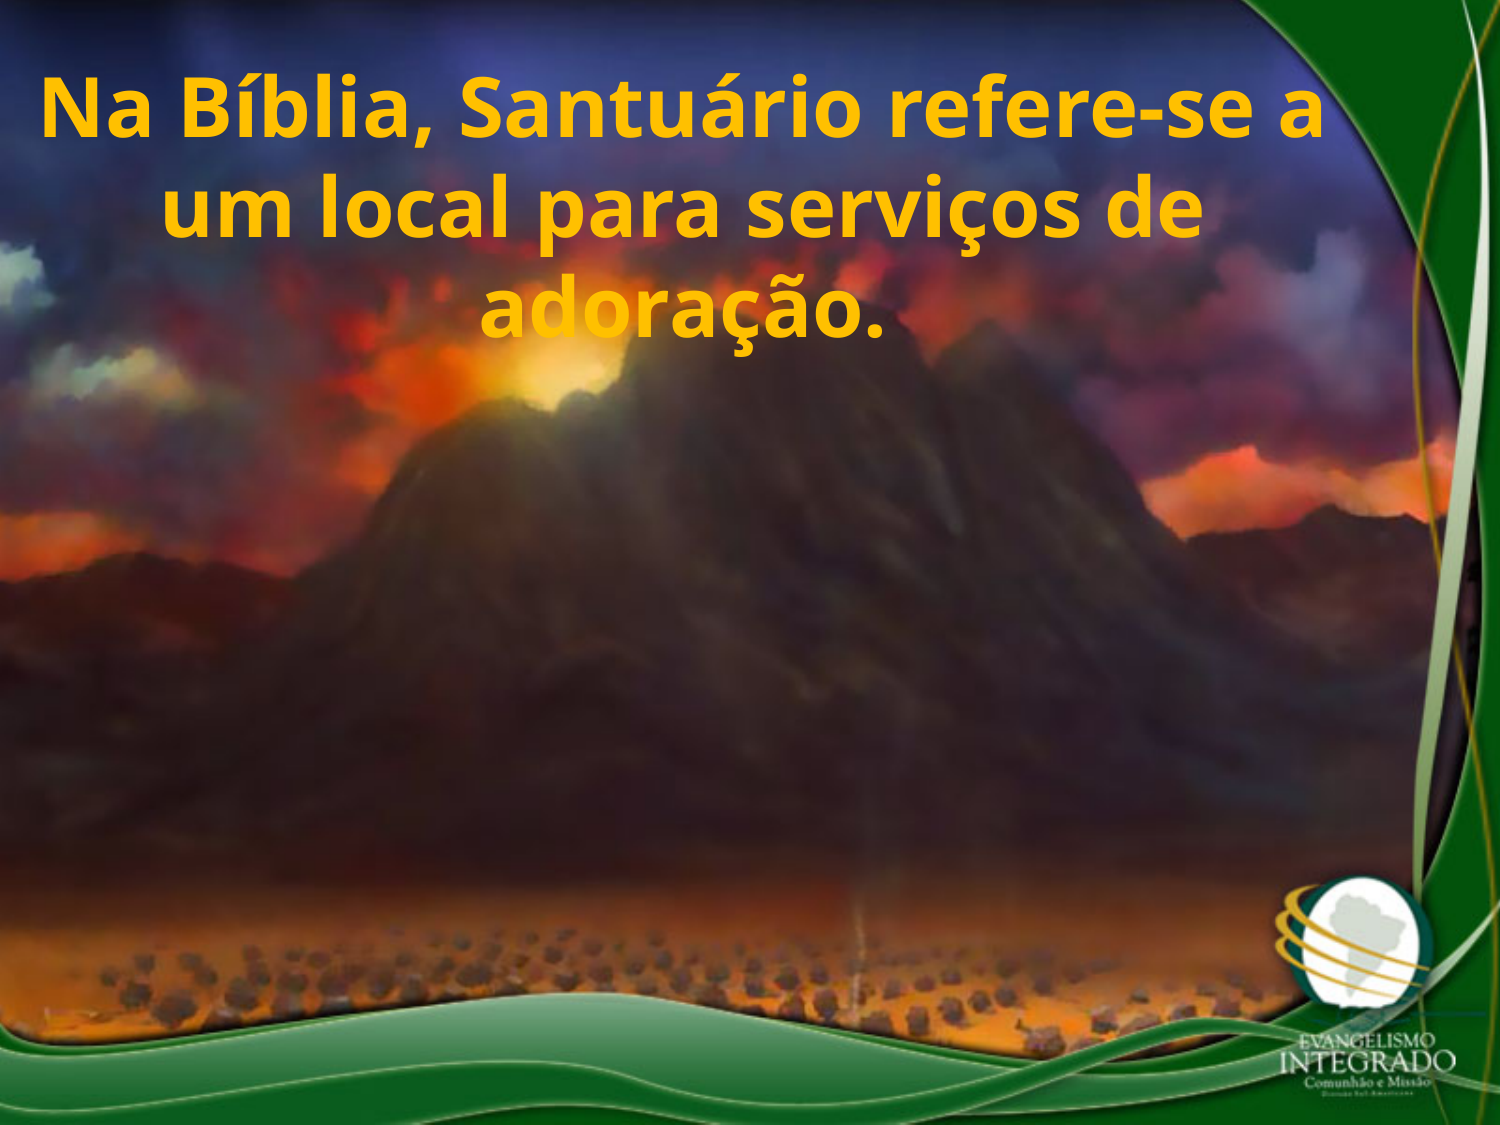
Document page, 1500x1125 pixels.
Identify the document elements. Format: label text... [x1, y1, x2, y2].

text_box Na Bíblia, Santuário refere-se a um local para serviços de adoração. [11, 46, 1356, 362]
picture [0, 0, 1500, 1125]
